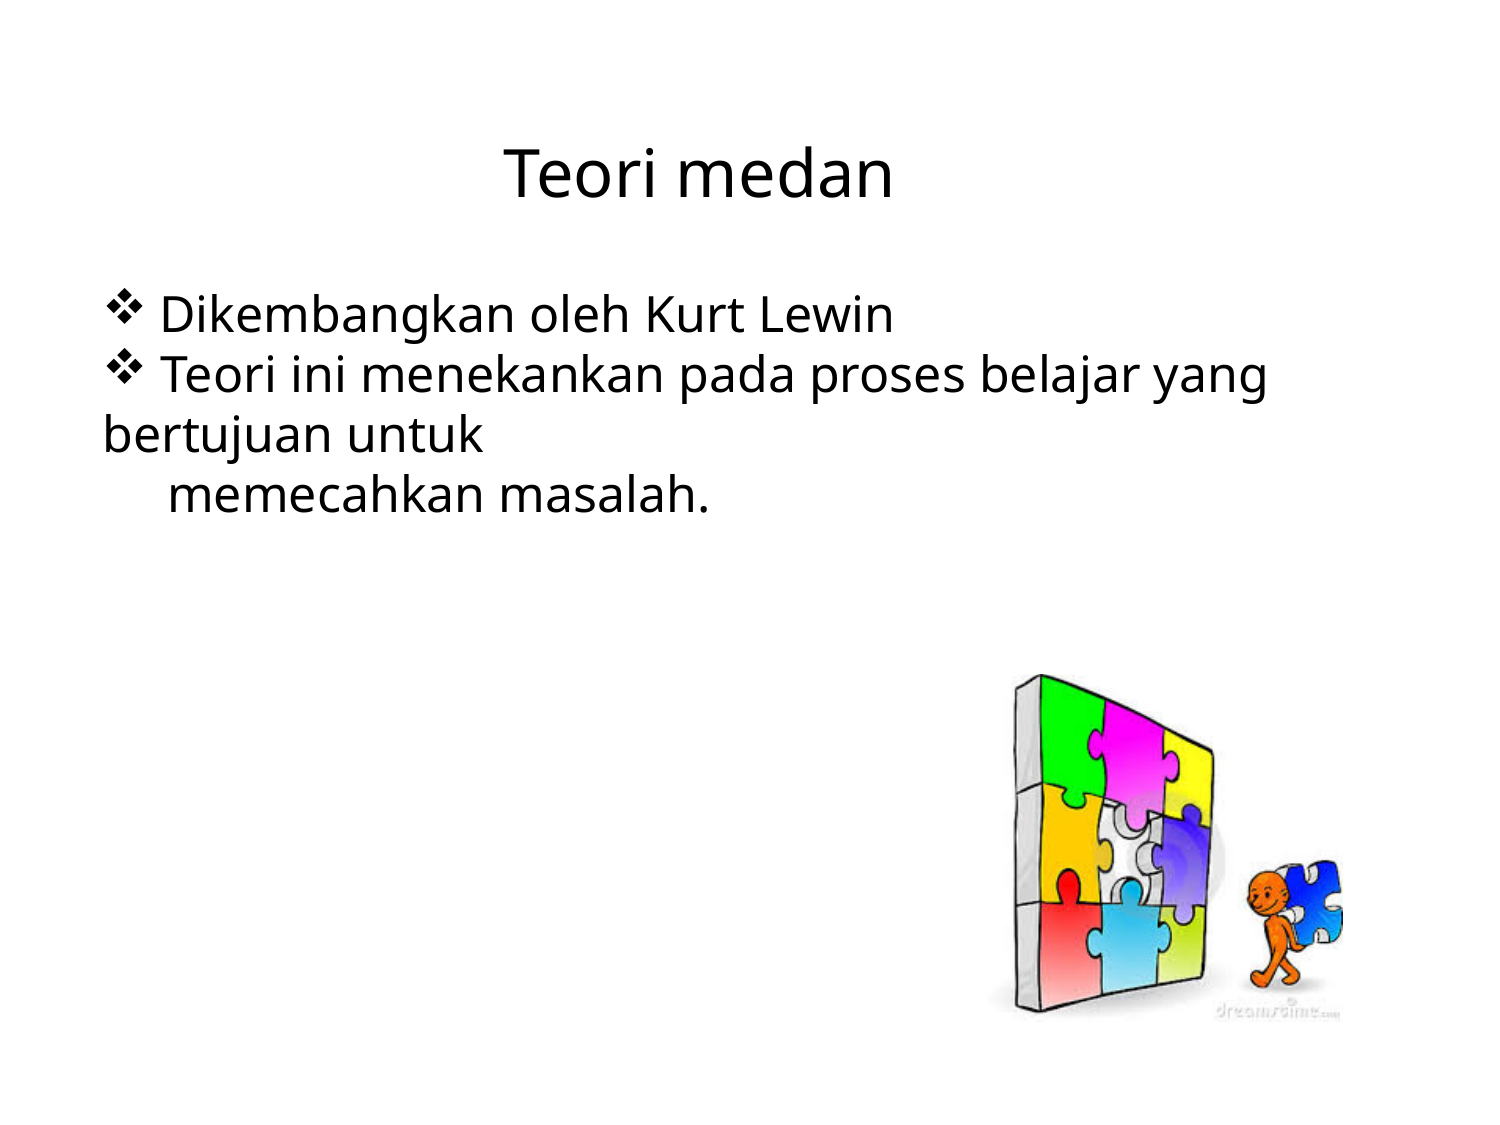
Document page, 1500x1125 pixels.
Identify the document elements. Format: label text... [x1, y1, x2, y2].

picture [987, 674, 1343, 1023]
title Teori medan [62, 50, 1338, 292]
text_box Dikembangkan oleh Kurt Lewin Teori ini menekankan pada proses belajar yang bertujuan untuk memecahkan masalah. [87, 274, 1500, 630]
